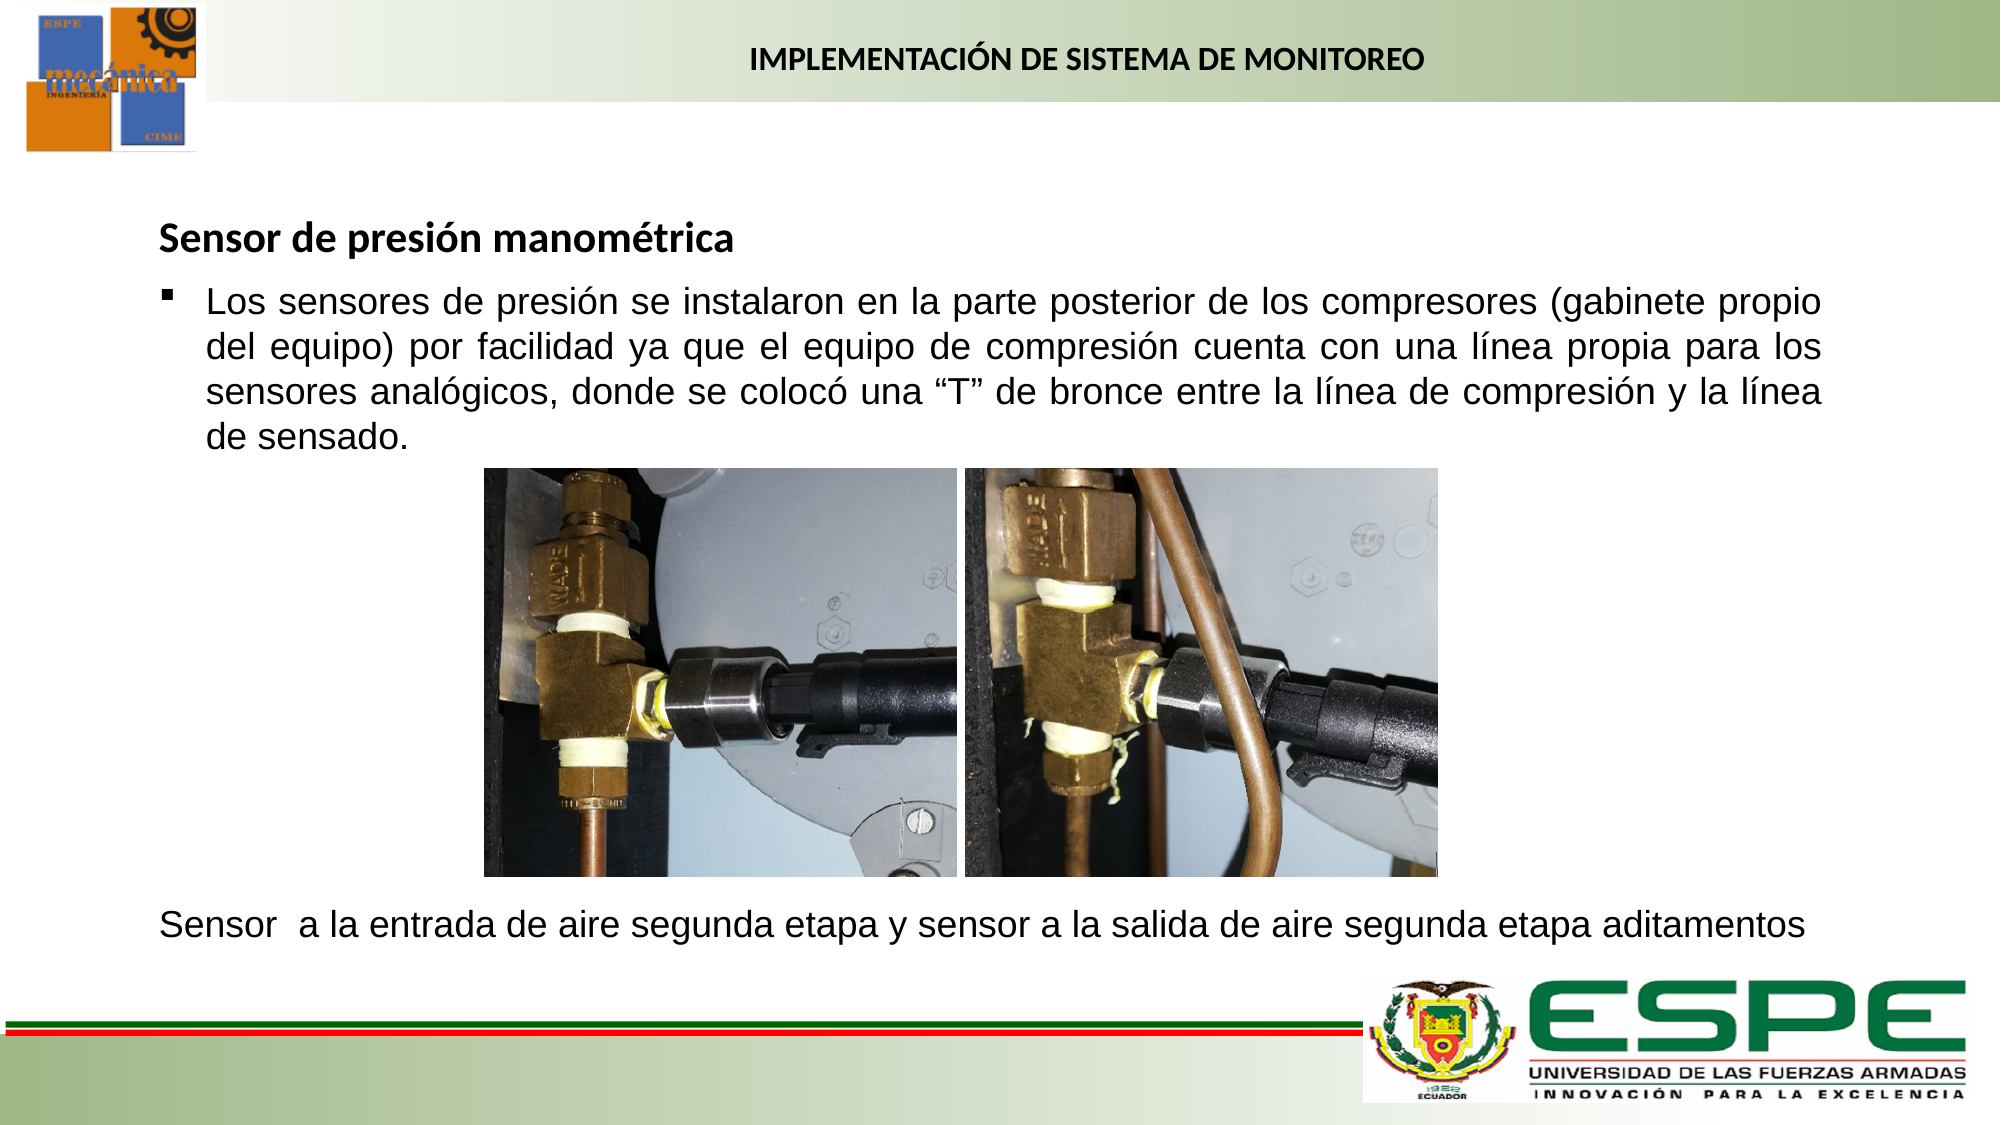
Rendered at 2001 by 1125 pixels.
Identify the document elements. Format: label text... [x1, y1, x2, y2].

picture [1363, 974, 1977, 1103]
picture [5, 3, 206, 160]
title IMPLEMENTACIÓN DE SISTEMA DE MONITOREO [187, 28, 1988, 85]
text_box Los sensores de presión se instalaron en la parte posterior de los compresores (gabinete propio del equipo) por facilidad ya que el equipo de compresión cuenta con una línea propia para los sensores analógicos, donde se colocó una “T” de bronce entre la línea de compresión y la línea de sensado. [144, 269, 1837, 465]
text_box Sensor a la entrada de aire segunda etapa y sensor a la salida de aire segunda etapa aditamentos [144, 893, 2000, 953]
text_box Sensor de presión manométrica [144, 201, 1692, 269]
picture [482, 466, 1441, 878]
